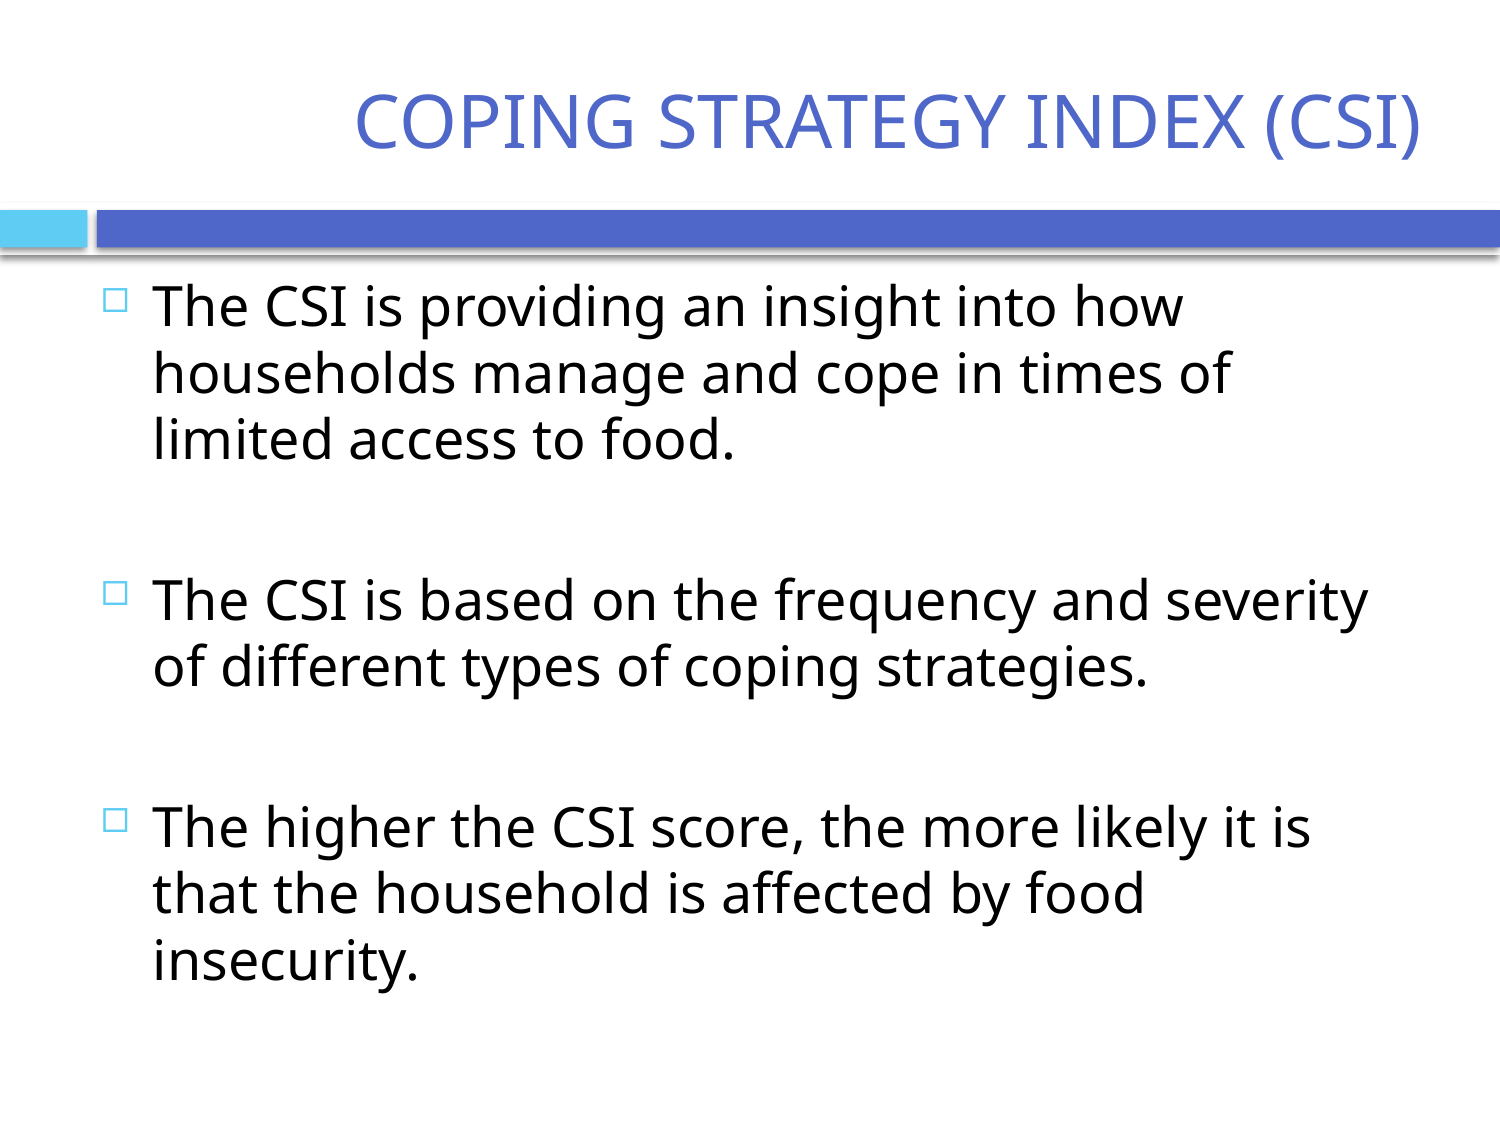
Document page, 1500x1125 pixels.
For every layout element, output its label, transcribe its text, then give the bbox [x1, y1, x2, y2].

list The CSI is providing an insight into how households manage and cope in times of limited access to food. The CSI is based on the frequency and severity of different types of coping strategies. The higher the CSI score, the more likely it is that the household is affected by food insecurity. [85, 262, 1438, 1000]
title COPING STRATEGY INDEX (CSI) [100, 37, 1438, 200]
